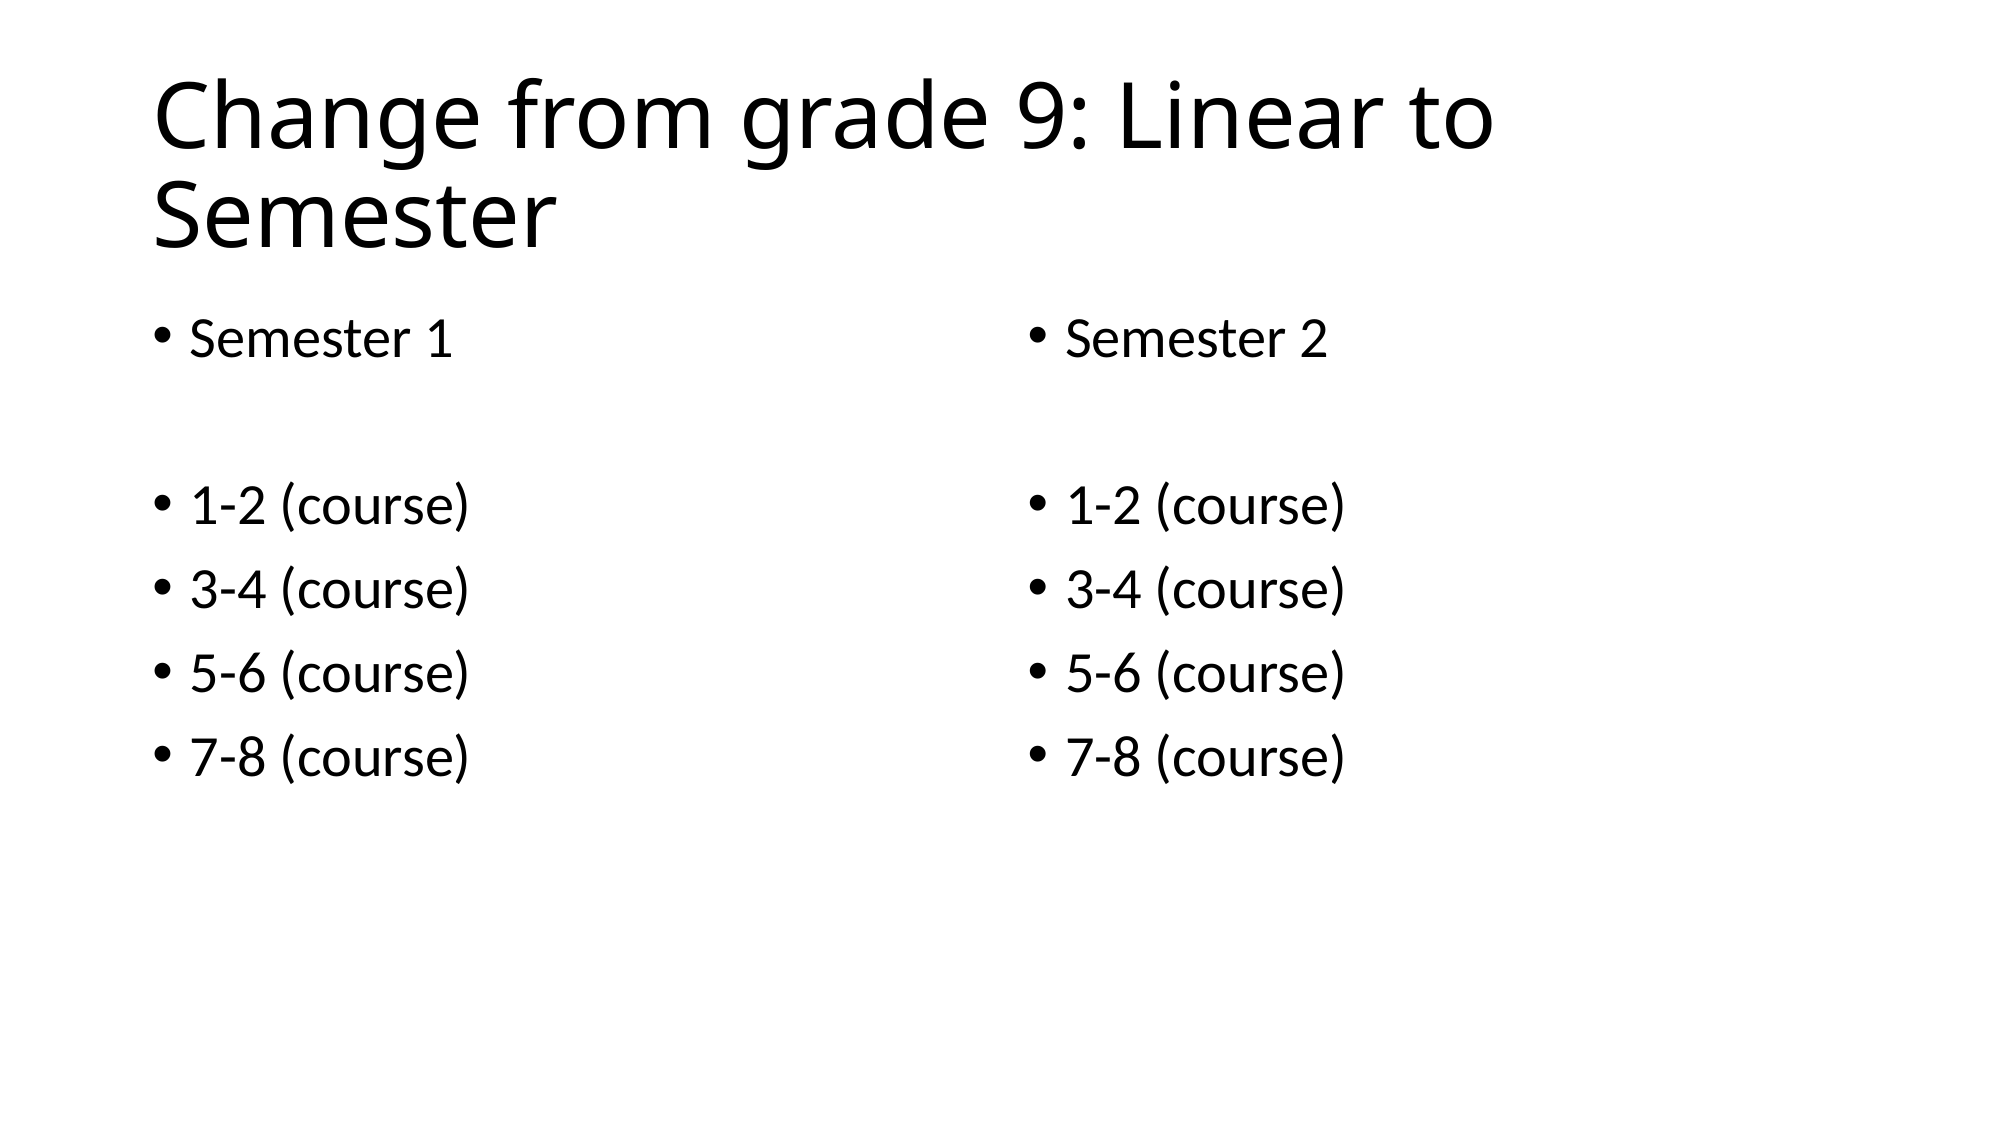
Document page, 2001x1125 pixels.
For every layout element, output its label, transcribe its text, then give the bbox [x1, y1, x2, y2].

list Semester 2 1-2 (course) 3-4 (course) 5-6 (course) 7-8 (course) [1012, 299, 1863, 1014]
title Change from grade 9: Linear to Semester [137, 59, 1863, 278]
list Semester 1 1-2 (course) 3-4 (course) 5-6 (course) 7-8 (course) [137, 299, 988, 1014]
